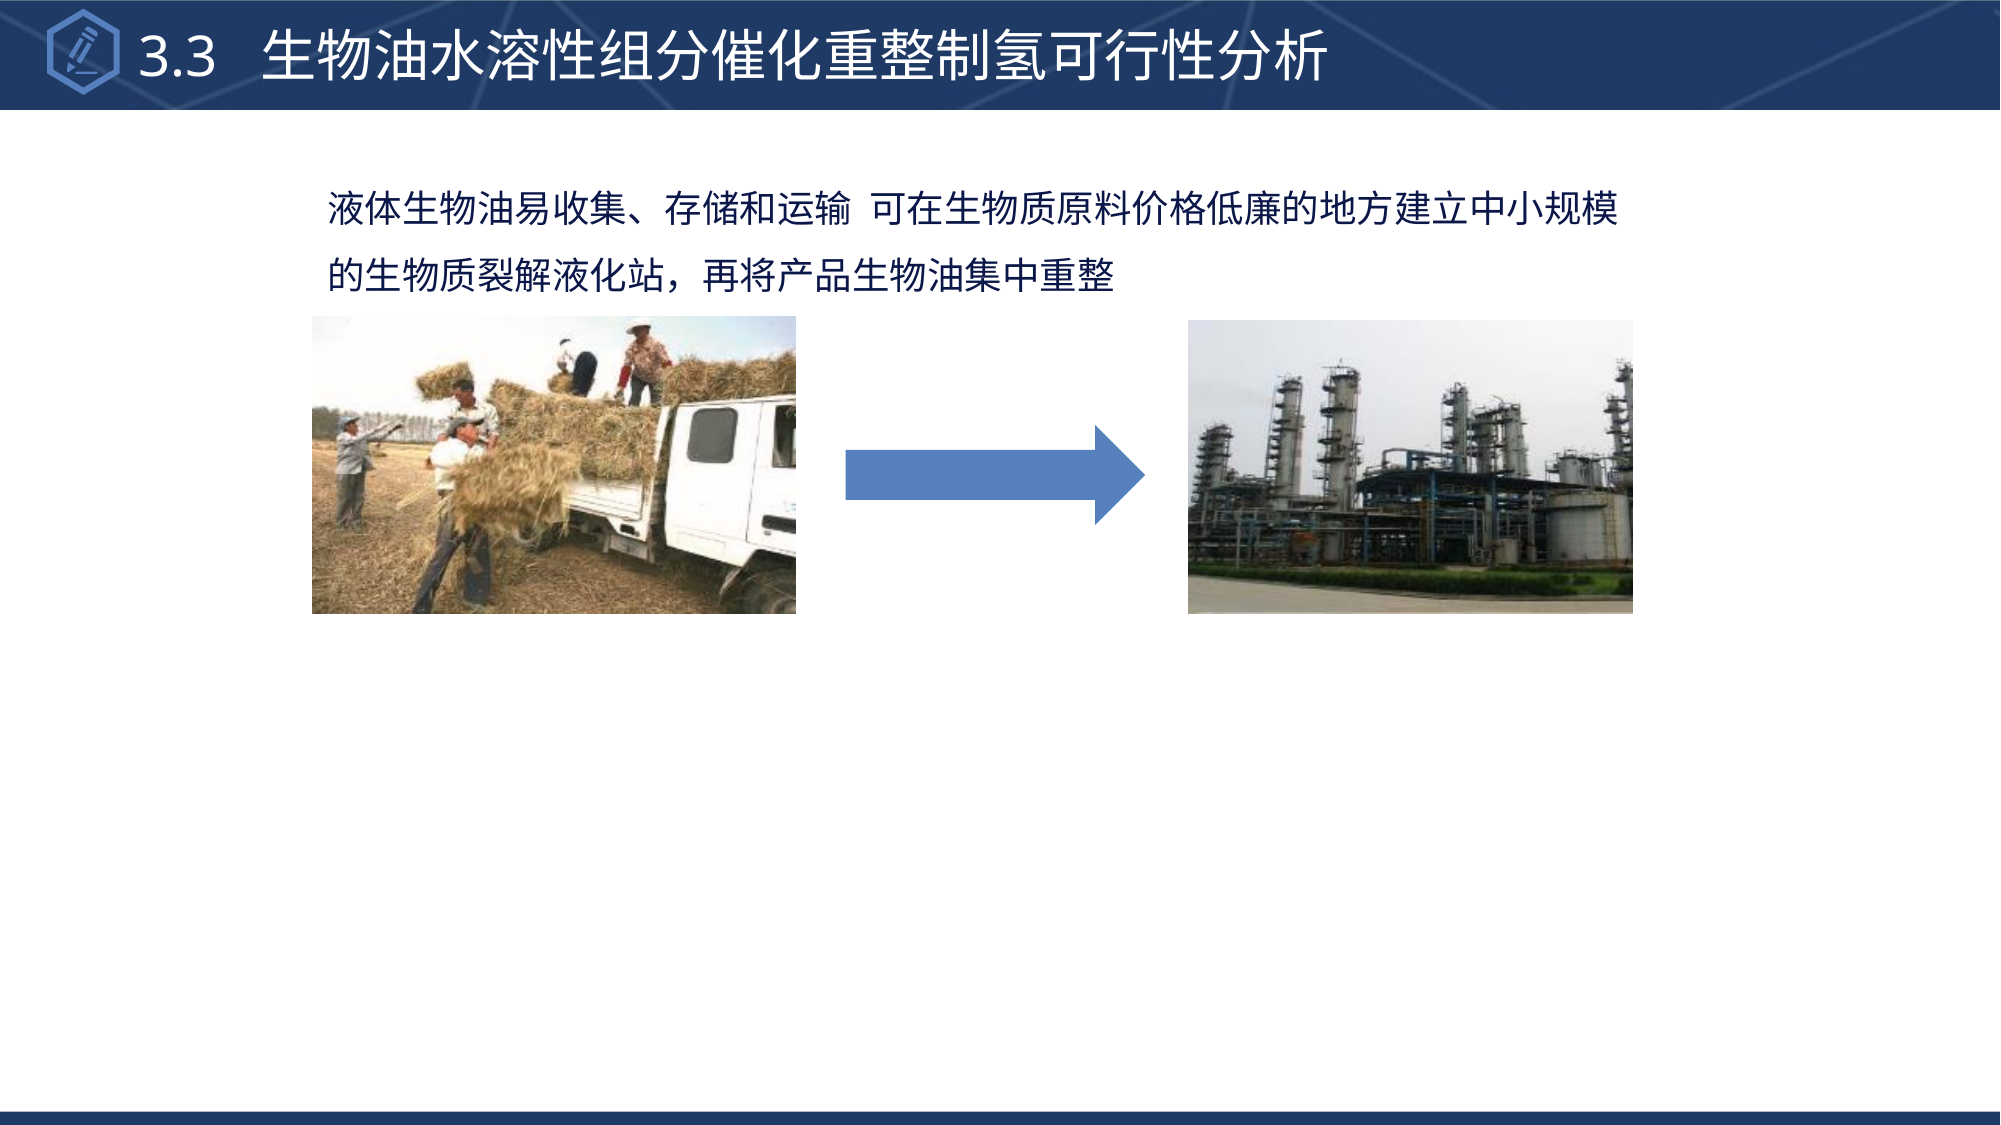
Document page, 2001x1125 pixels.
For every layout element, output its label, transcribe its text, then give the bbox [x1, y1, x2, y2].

picture [312, 316, 796, 614]
text_box 3.3 生物油水溶性组分催化重整制氢可行性分析 [138, 20, 1361, 89]
picture [1188, 320, 1633, 614]
text_box [845, 425, 1146, 525]
picture [0, 0, 2000, 110]
text_box 液体生物油易收集、存储和运输 可在生物质原料价格低廉的地方建立中小规模的生物质裂解液化站，再将产品生物油集中重整 [312, 154, 1664, 305]
